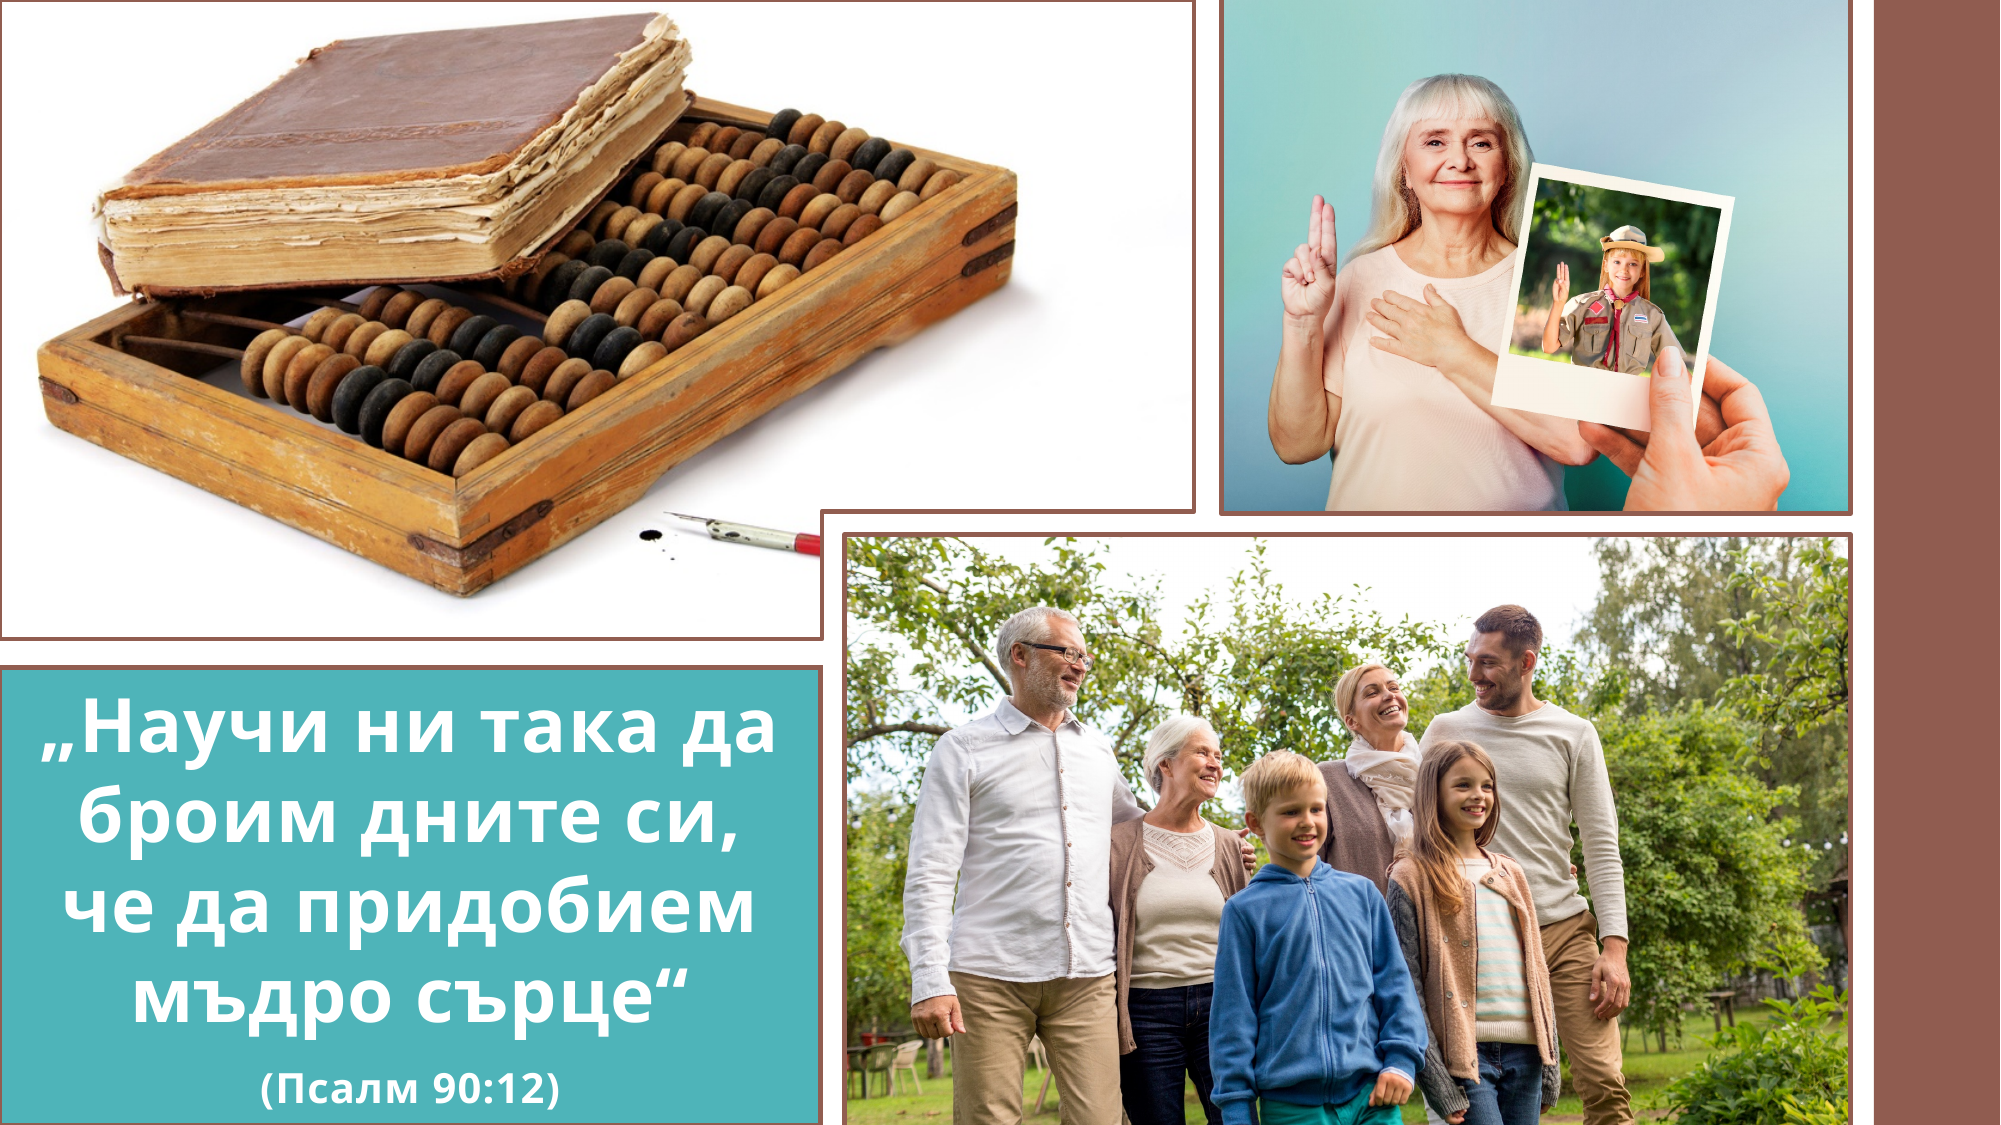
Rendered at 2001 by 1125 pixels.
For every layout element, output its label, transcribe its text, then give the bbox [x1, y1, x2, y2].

text_box [0, 666, 821, 1125]
picture [0, 0, 1849, 1125]
text_box [1873, 0, 2000, 1125]
text_box „Научи ни така да броим дните си, че да придобием мъдро сърце“ (Псалм 90:12) [21, 669, 799, 1120]
picture [1223, 0, 1849, 512]
